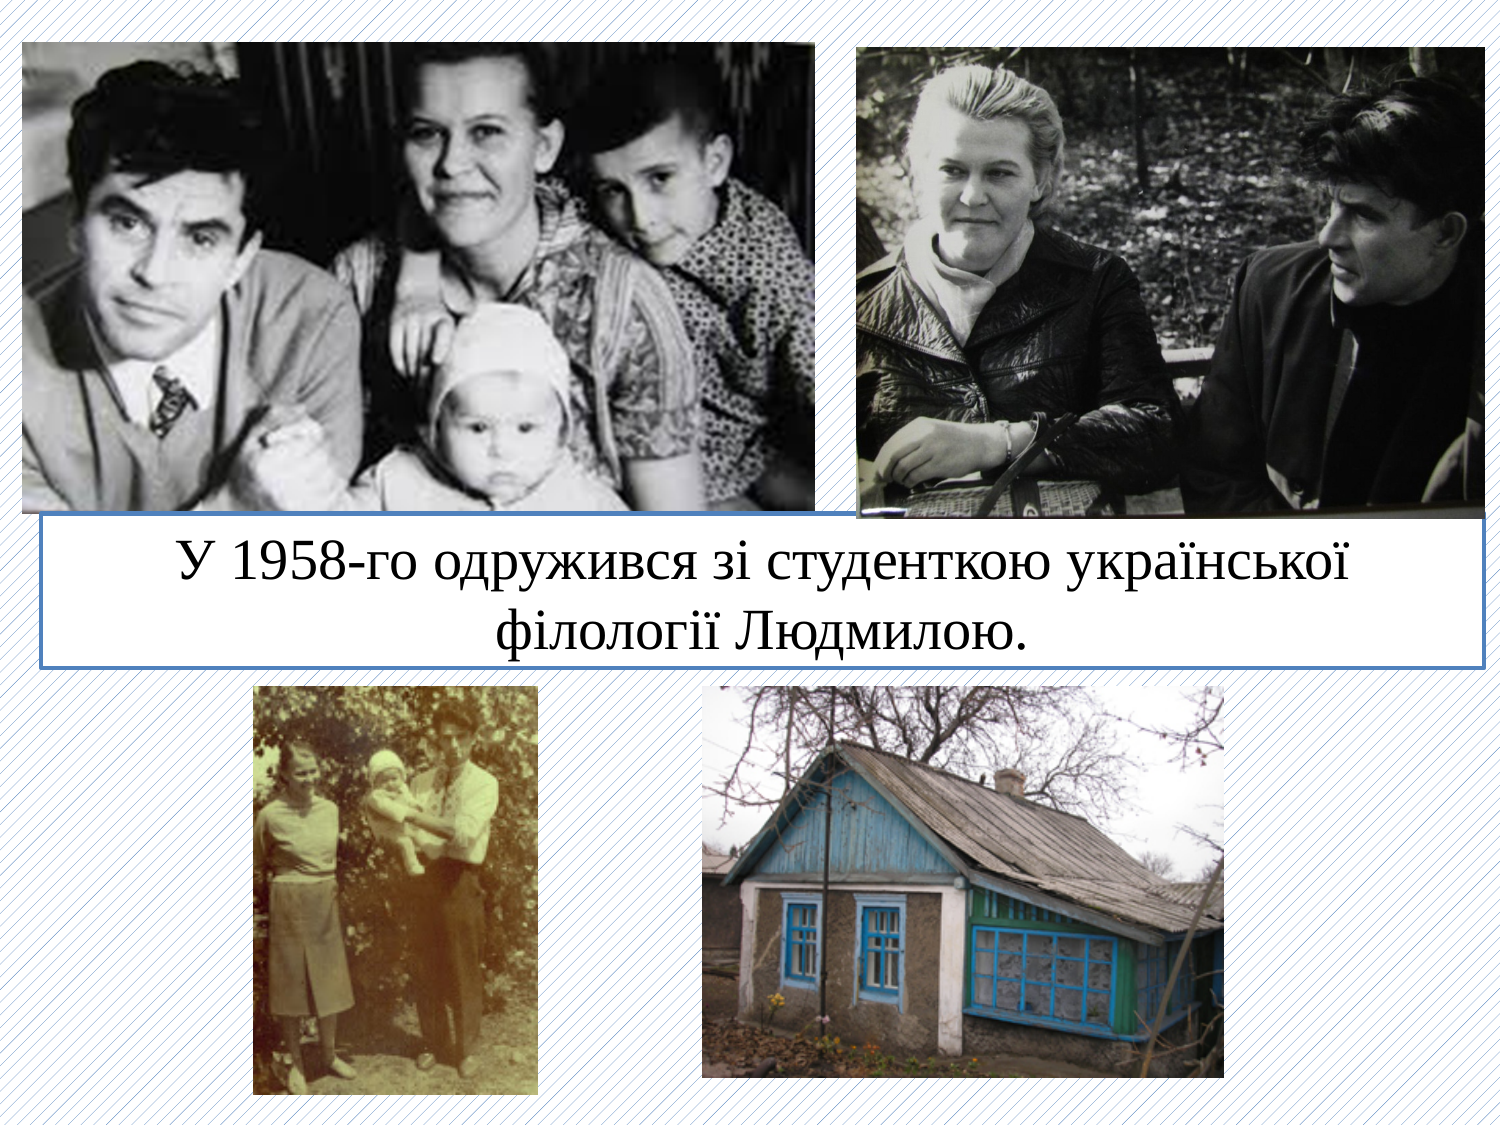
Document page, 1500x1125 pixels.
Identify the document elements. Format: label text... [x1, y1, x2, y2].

text_box У 1958-го одружився зі студенткою української філології Людмилою. [39, 511, 1486, 670]
picture [702, 686, 1224, 1078]
picture [22, 42, 816, 514]
picture [253, 686, 538, 1096]
picture [856, 47, 1485, 519]
